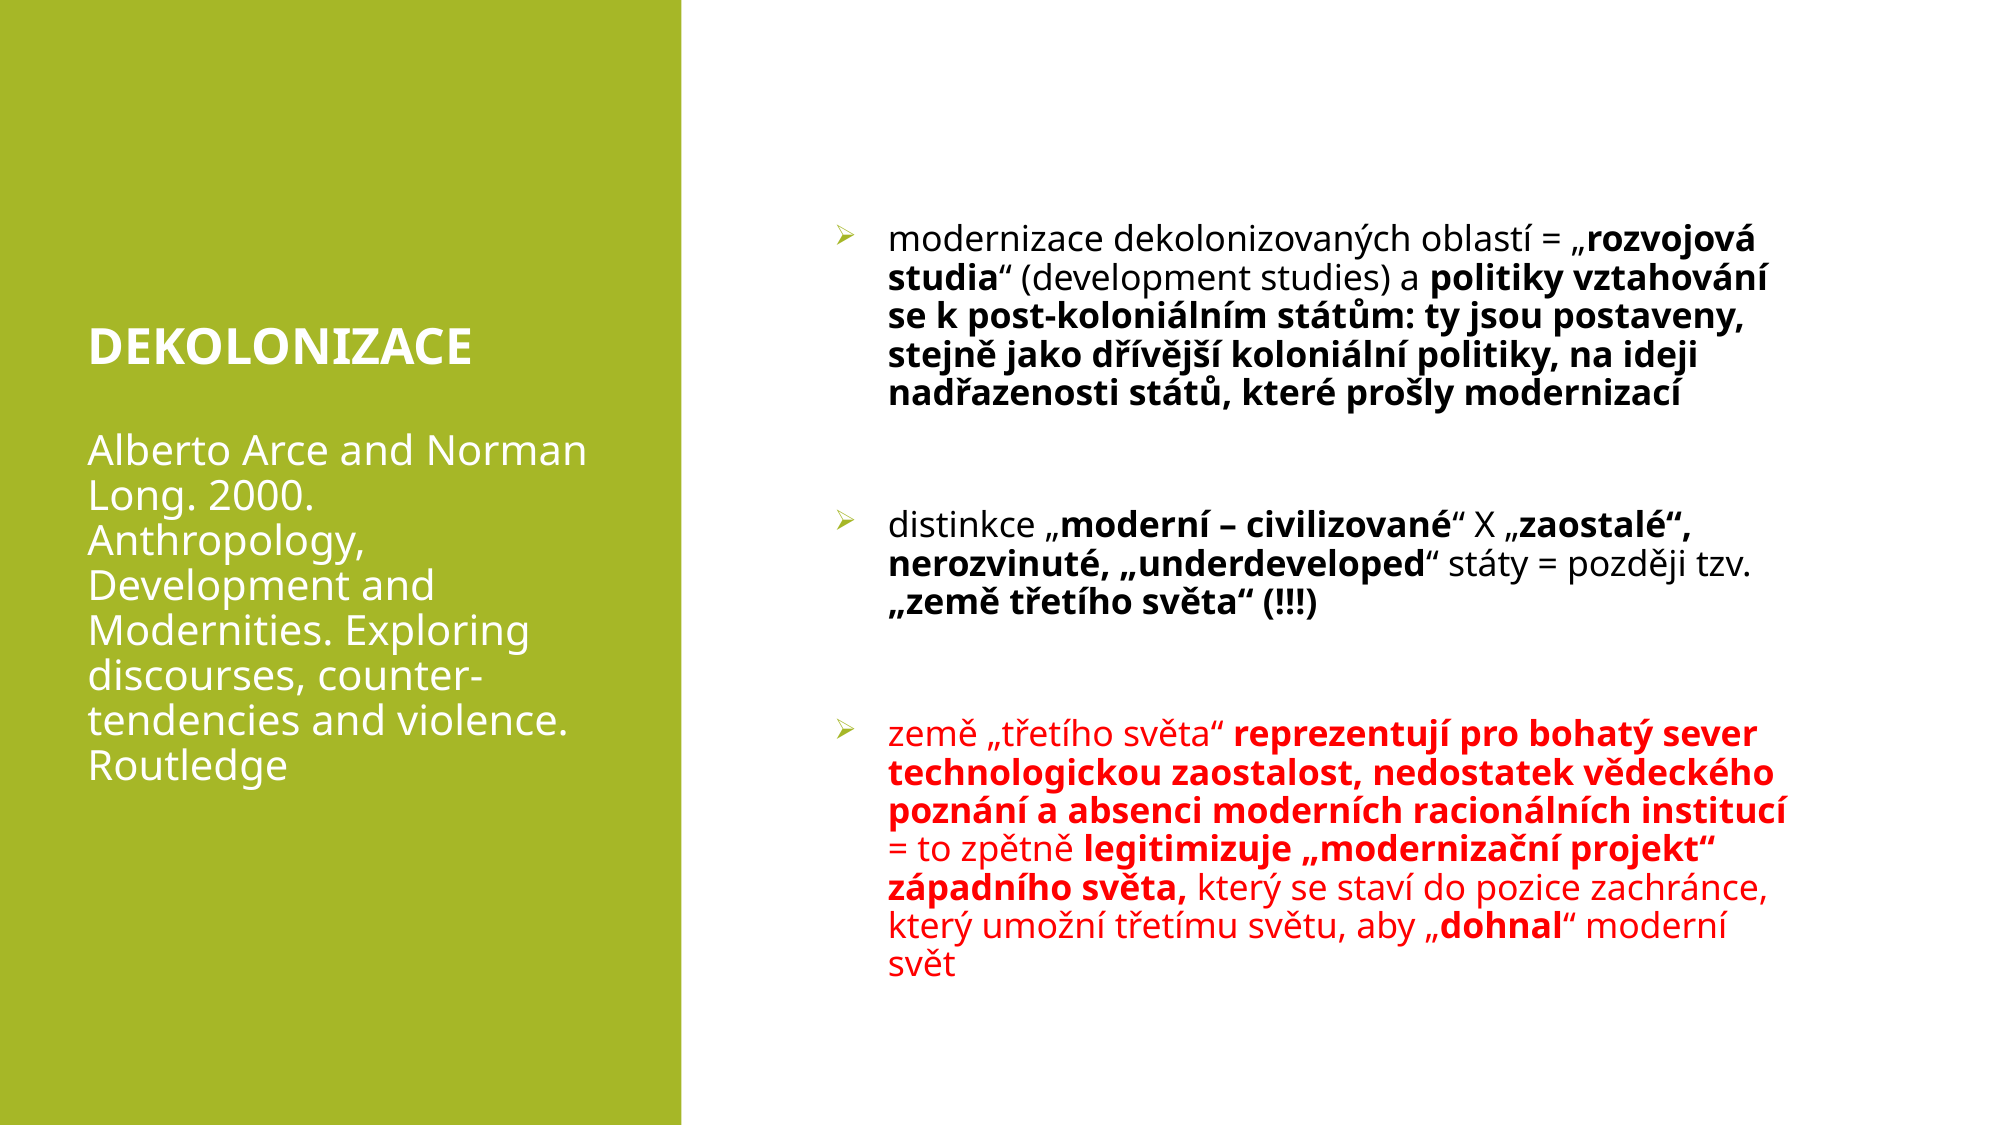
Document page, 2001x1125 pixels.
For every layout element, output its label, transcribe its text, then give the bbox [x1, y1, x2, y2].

text_box [683, 0, 2000, 1125]
title DEKOLONIZACE Alberto Arce and Norman Long. 2000. Anthropology, Development and Modernities. Exploring discourses, counter-tendencies and violence. Routledge [72, 143, 610, 1000]
text_box [0, 0, 683, 1125]
list modernizace dekolonizovaných oblastí = „rozvojová studia“ (development studies) a politiky vztahování se k post-koloniálním státům: ty jsou postaveny, stejně jako dřívější koloniální politiky, na ideji nadřazenosti států, které prošly modernizací distinkce „moderní – civilizované“ X „zaostalé“, nerozvinuté, „underdeveloped“ státy = později tzv. „země třetího světa“ (!!!) země „třetího světa“ reprezentují pro bohatý sever technologickou zaostalost, nedostatek vědeckého poznání a absenci moderních racionálních institucí = to zpětně legitimizuje „modernizační projekt“ západního světa, který se staví do pozice zachránce, který umožní třetímu světu, aby „dohnal“ moderní svět [819, 143, 1807, 1000]
